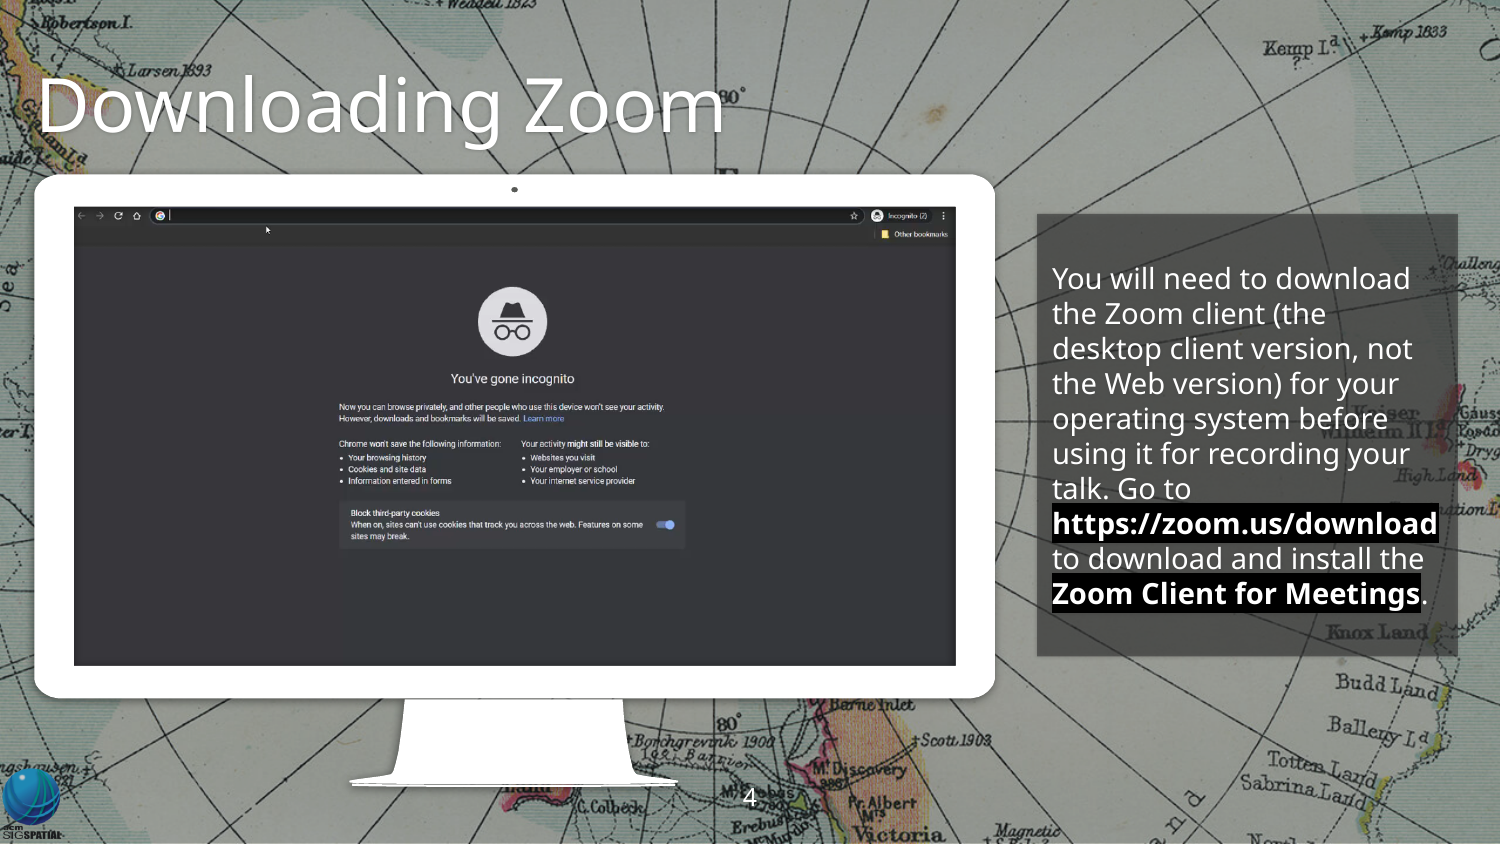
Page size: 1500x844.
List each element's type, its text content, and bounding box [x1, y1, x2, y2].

slide_number 4 [705, 753, 795, 844]
text_box [34, 174, 995, 787]
text_box [0, 0, 1500, 844]
list Downloading Zoom [35, 30, 1438, 175]
text_box You will need to download the Zoom client (the desktop client version, not the Web version) for your operating system before using it for recording your talk. Go to https://zoom.us/download to download and install the Zoom Client for Meetings. [1037, 213, 1458, 657]
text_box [71, 203, 957, 667]
